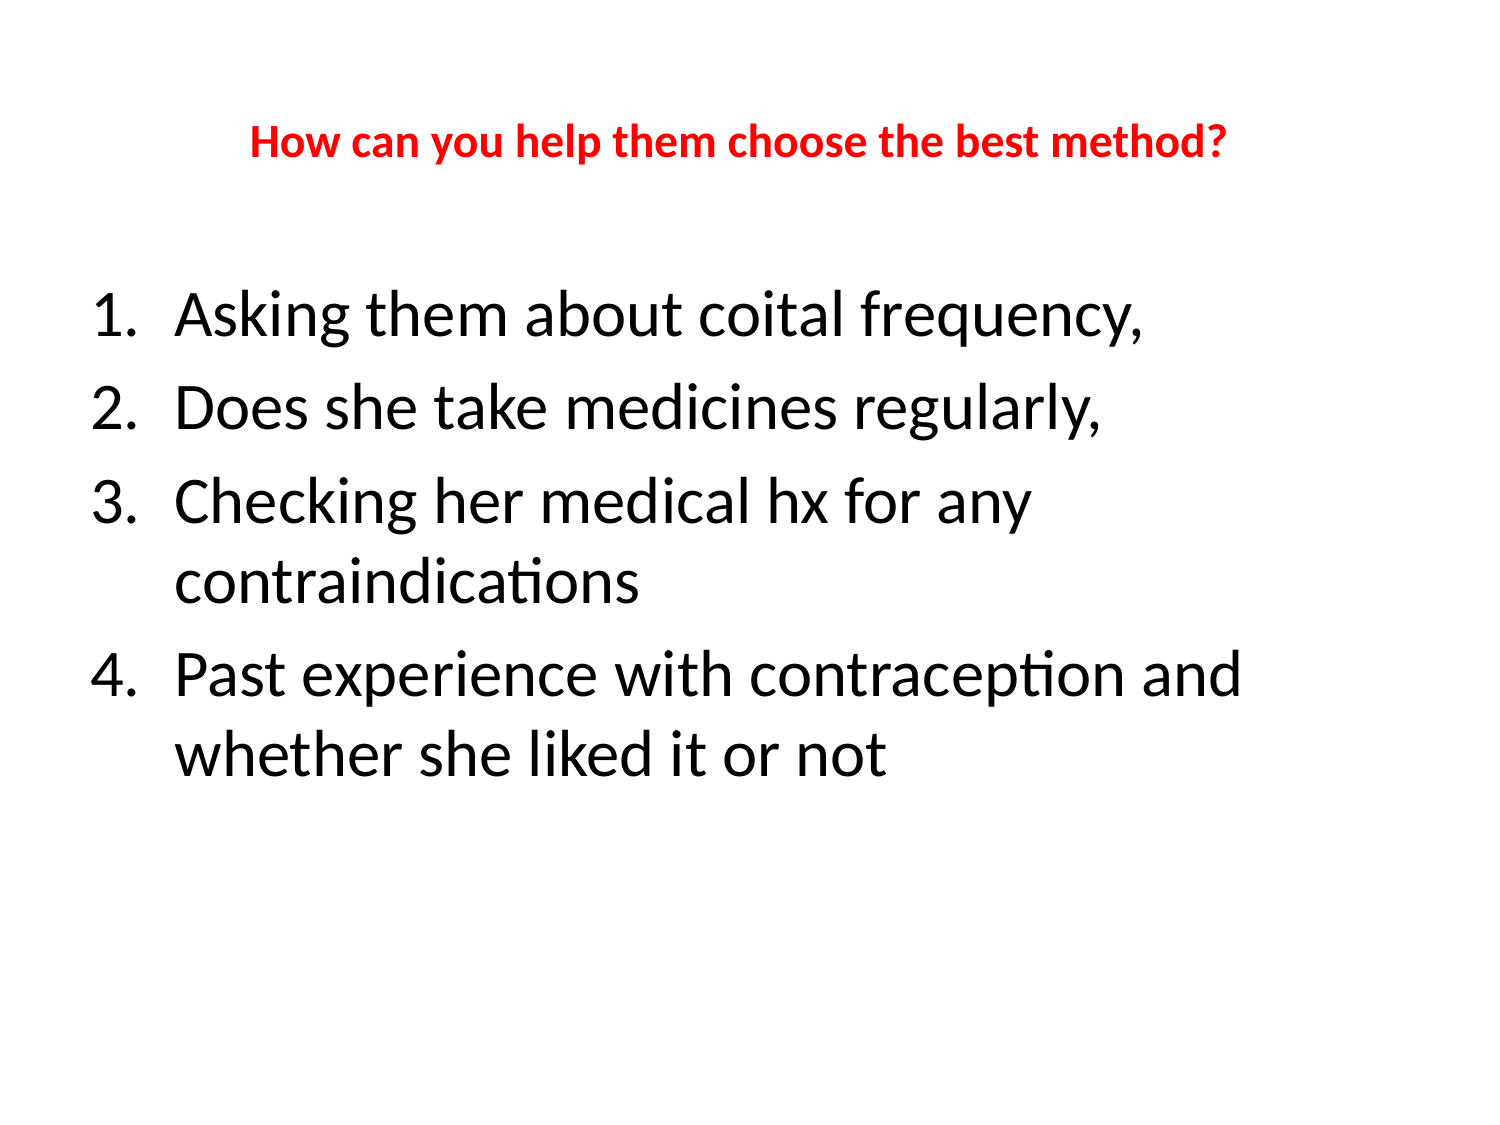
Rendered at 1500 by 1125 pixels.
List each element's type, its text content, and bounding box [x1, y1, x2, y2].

title How can you help them choose the best method? [75, 45, 1425, 233]
list Asking them about coital frequency, Does she take medicines regularly, Checking her medical hx for any contraindications Past experience with contraception and whether she liked it or not [75, 262, 1425, 1005]
